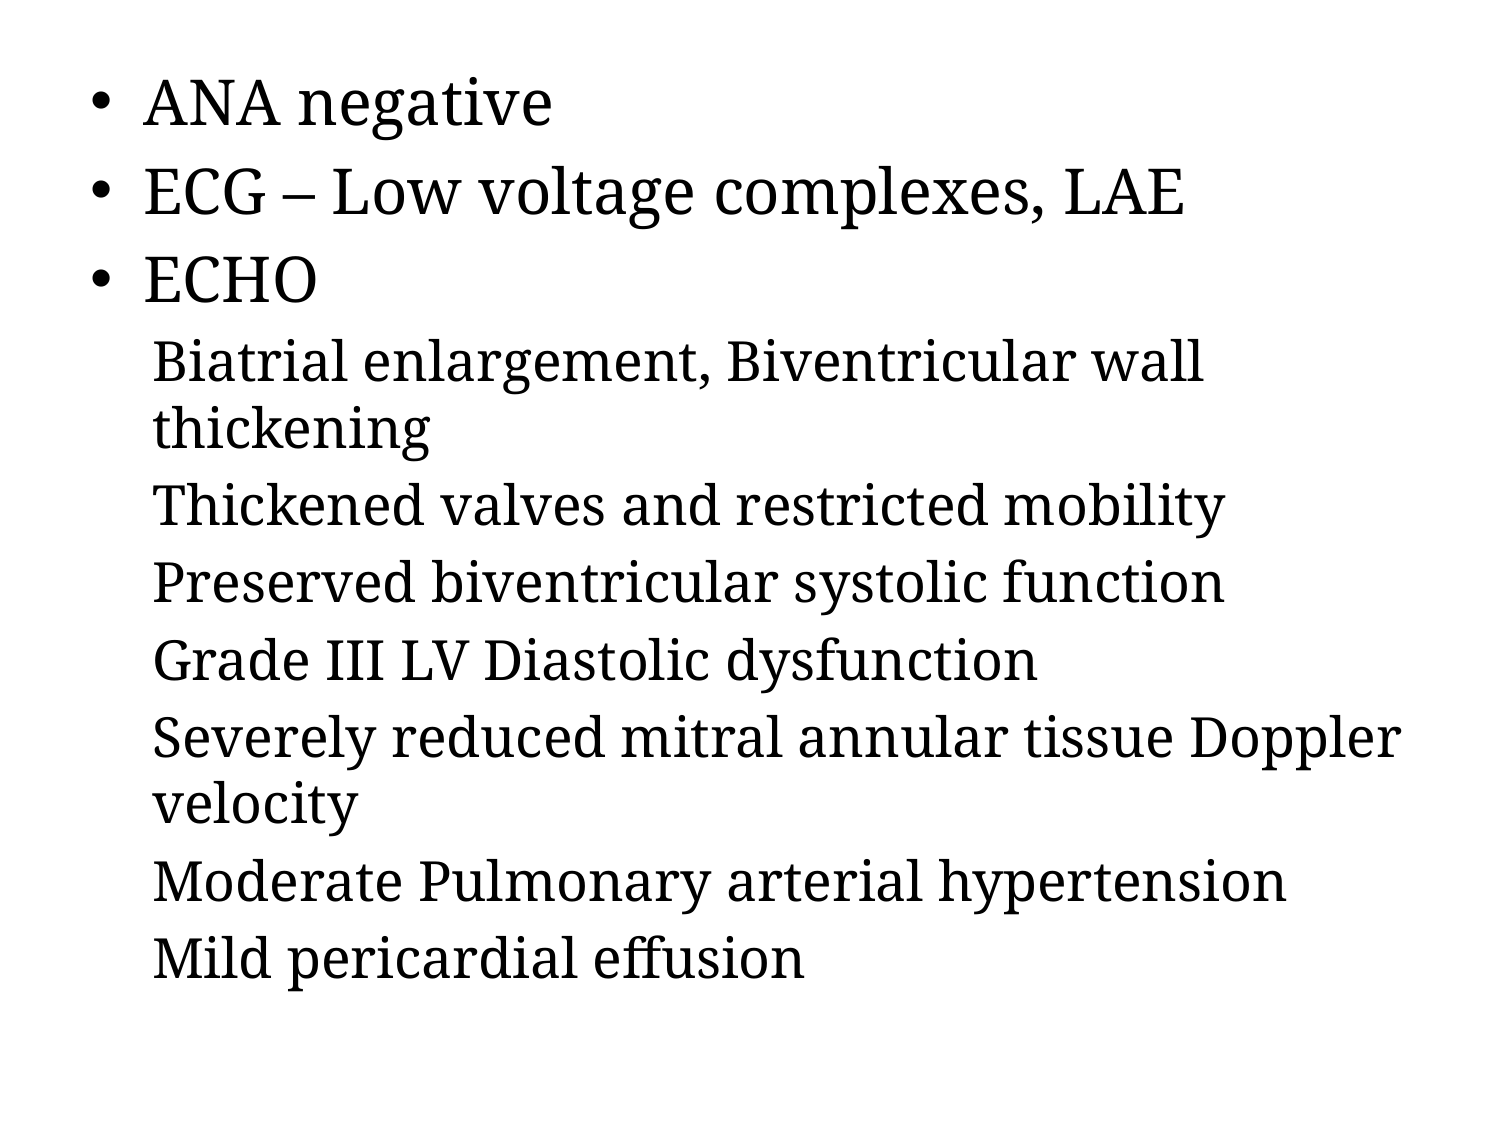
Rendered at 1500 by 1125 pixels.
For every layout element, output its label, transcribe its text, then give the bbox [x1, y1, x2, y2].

list ANA negative ECG – Low voltage complexes, LAE ECHO Biatrial enlargement, Biventricular wall thickening Thickened valves and restricted mobility Preserved biventricular systolic function Grade III LV Diastolic dysfunction Severely reduced mitral annular tissue Doppler velocity Moderate Pulmonary arterial hypertension Mild pericardial effusion [75, 54, 1425, 1005]
